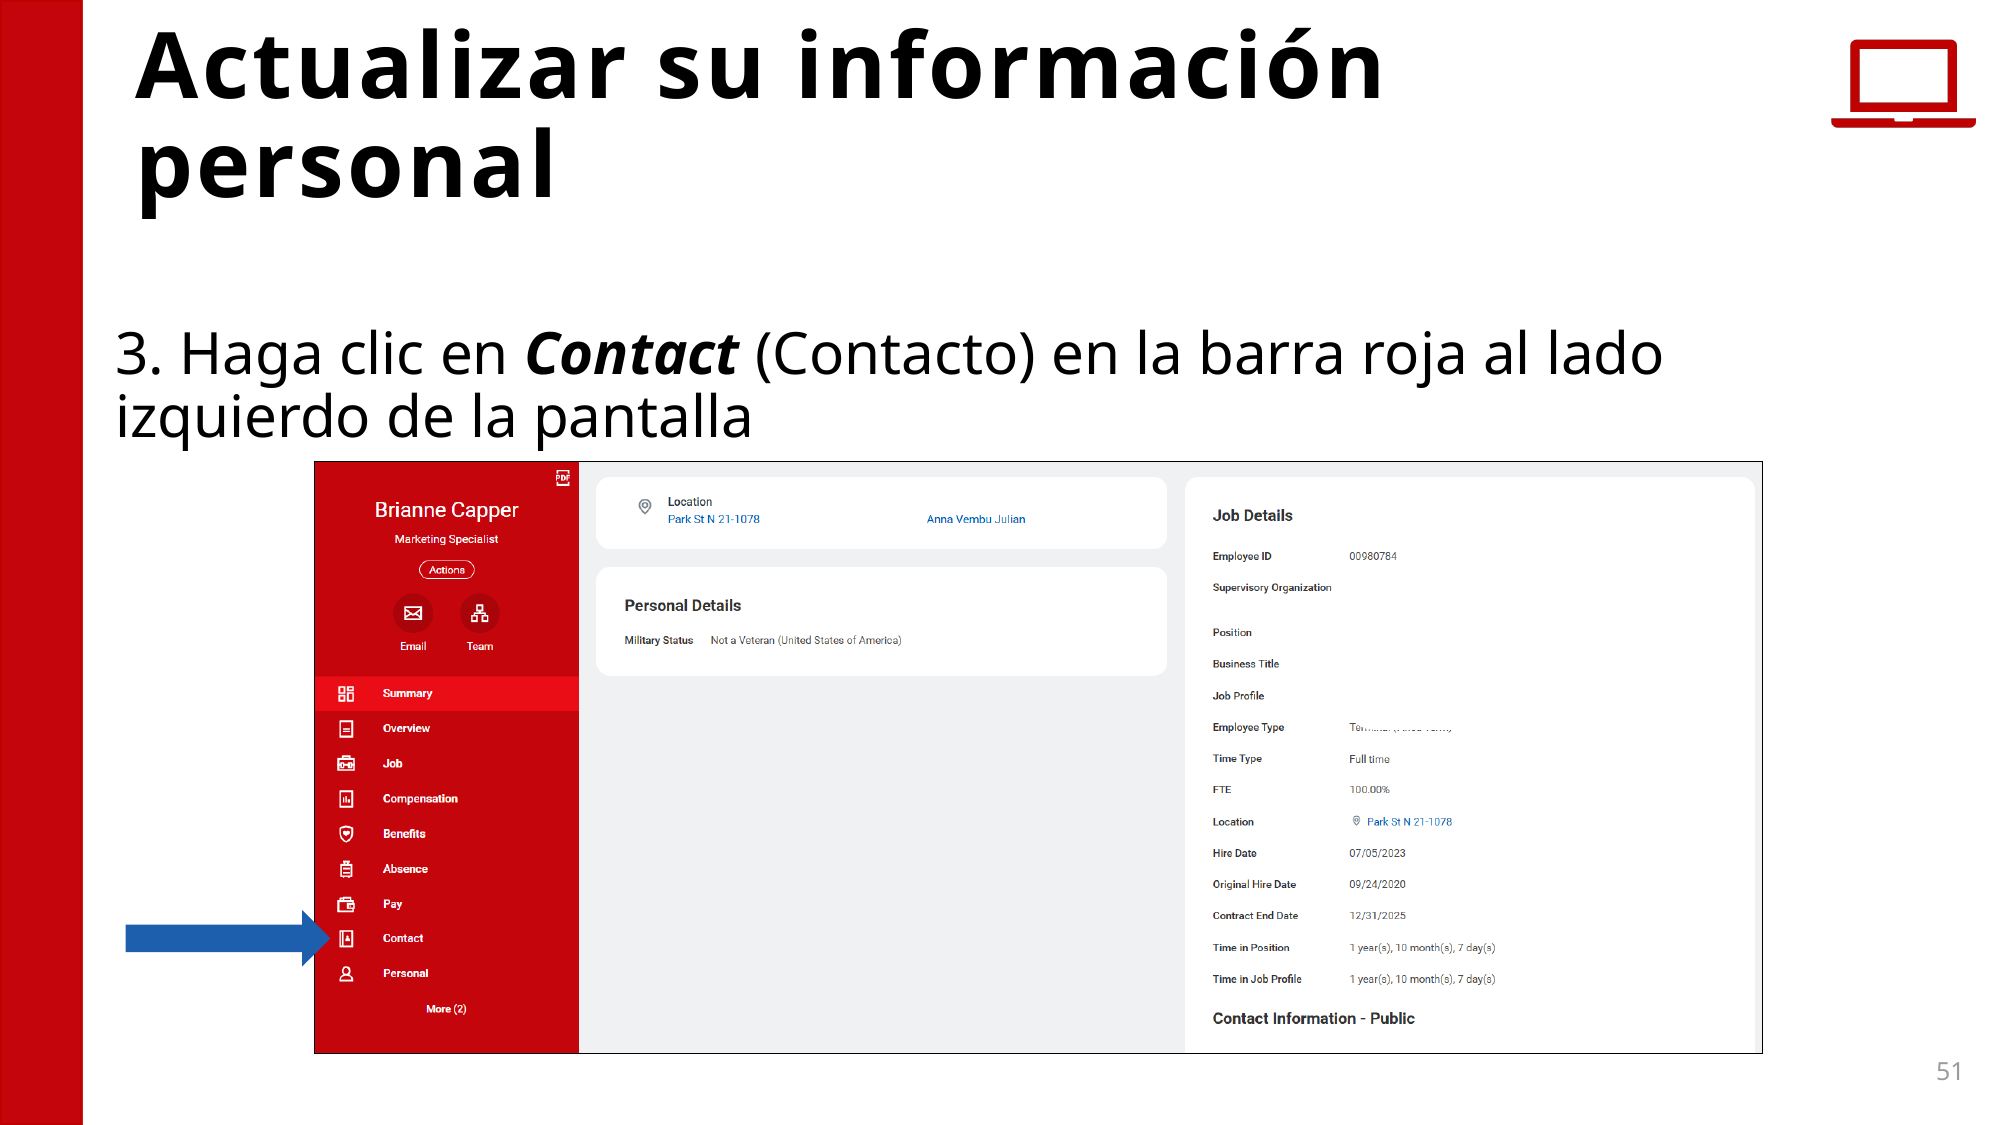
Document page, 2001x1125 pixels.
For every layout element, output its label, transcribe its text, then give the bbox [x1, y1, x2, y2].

slide_number 51 [1529, 1042, 1980, 1103]
text_box [125, 910, 314, 967]
picture [1828, 7, 1980, 159]
list 3. Haga clic en Contact (Contacto) en la barra roja al lado izquierdo de la pantalla [100, 316, 1920, 742]
picture [314, 461, 1764, 1054]
title Actualizar su información personal [120, 63, 1763, 225]
